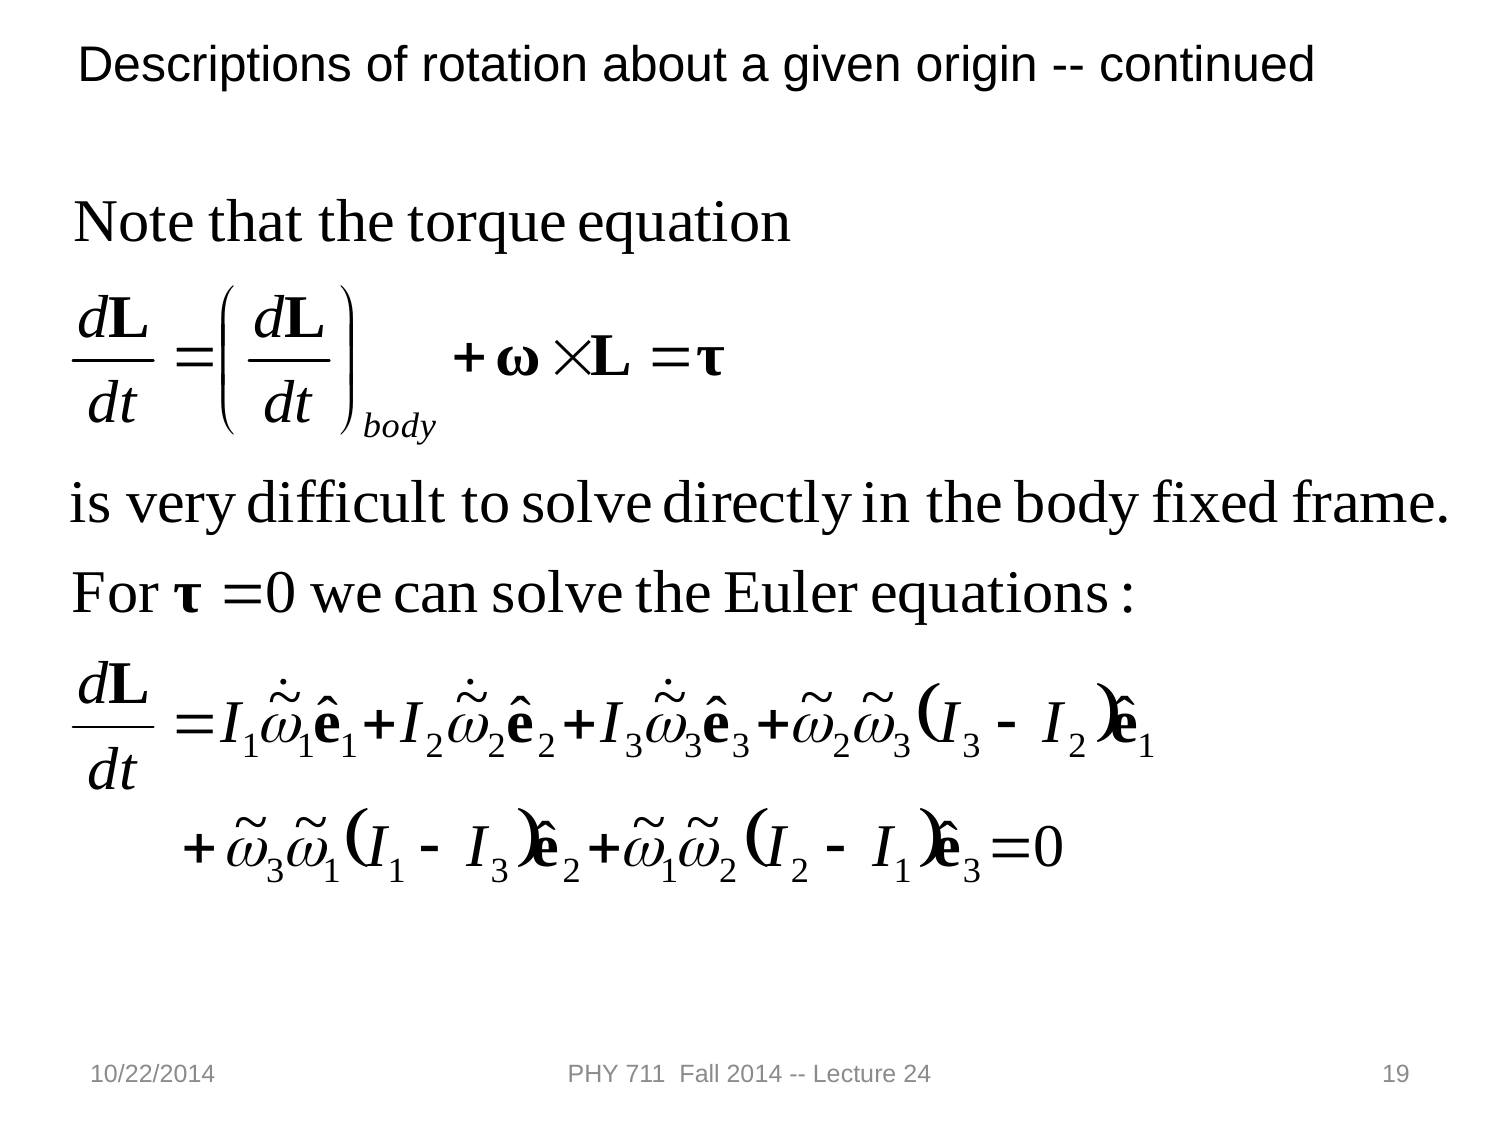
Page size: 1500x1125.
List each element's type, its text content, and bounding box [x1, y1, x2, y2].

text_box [62, 187, 1456, 895]
slide_number 19 [1074, 1042, 1425, 1103]
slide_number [75, 1042, 425, 1103]
footer PHY 711 Fall 2014 -- Lecture 24 [512, 1042, 988, 1103]
text_box Descriptions of rotation about a given origin -- continued [62, 24, 1388, 100]
